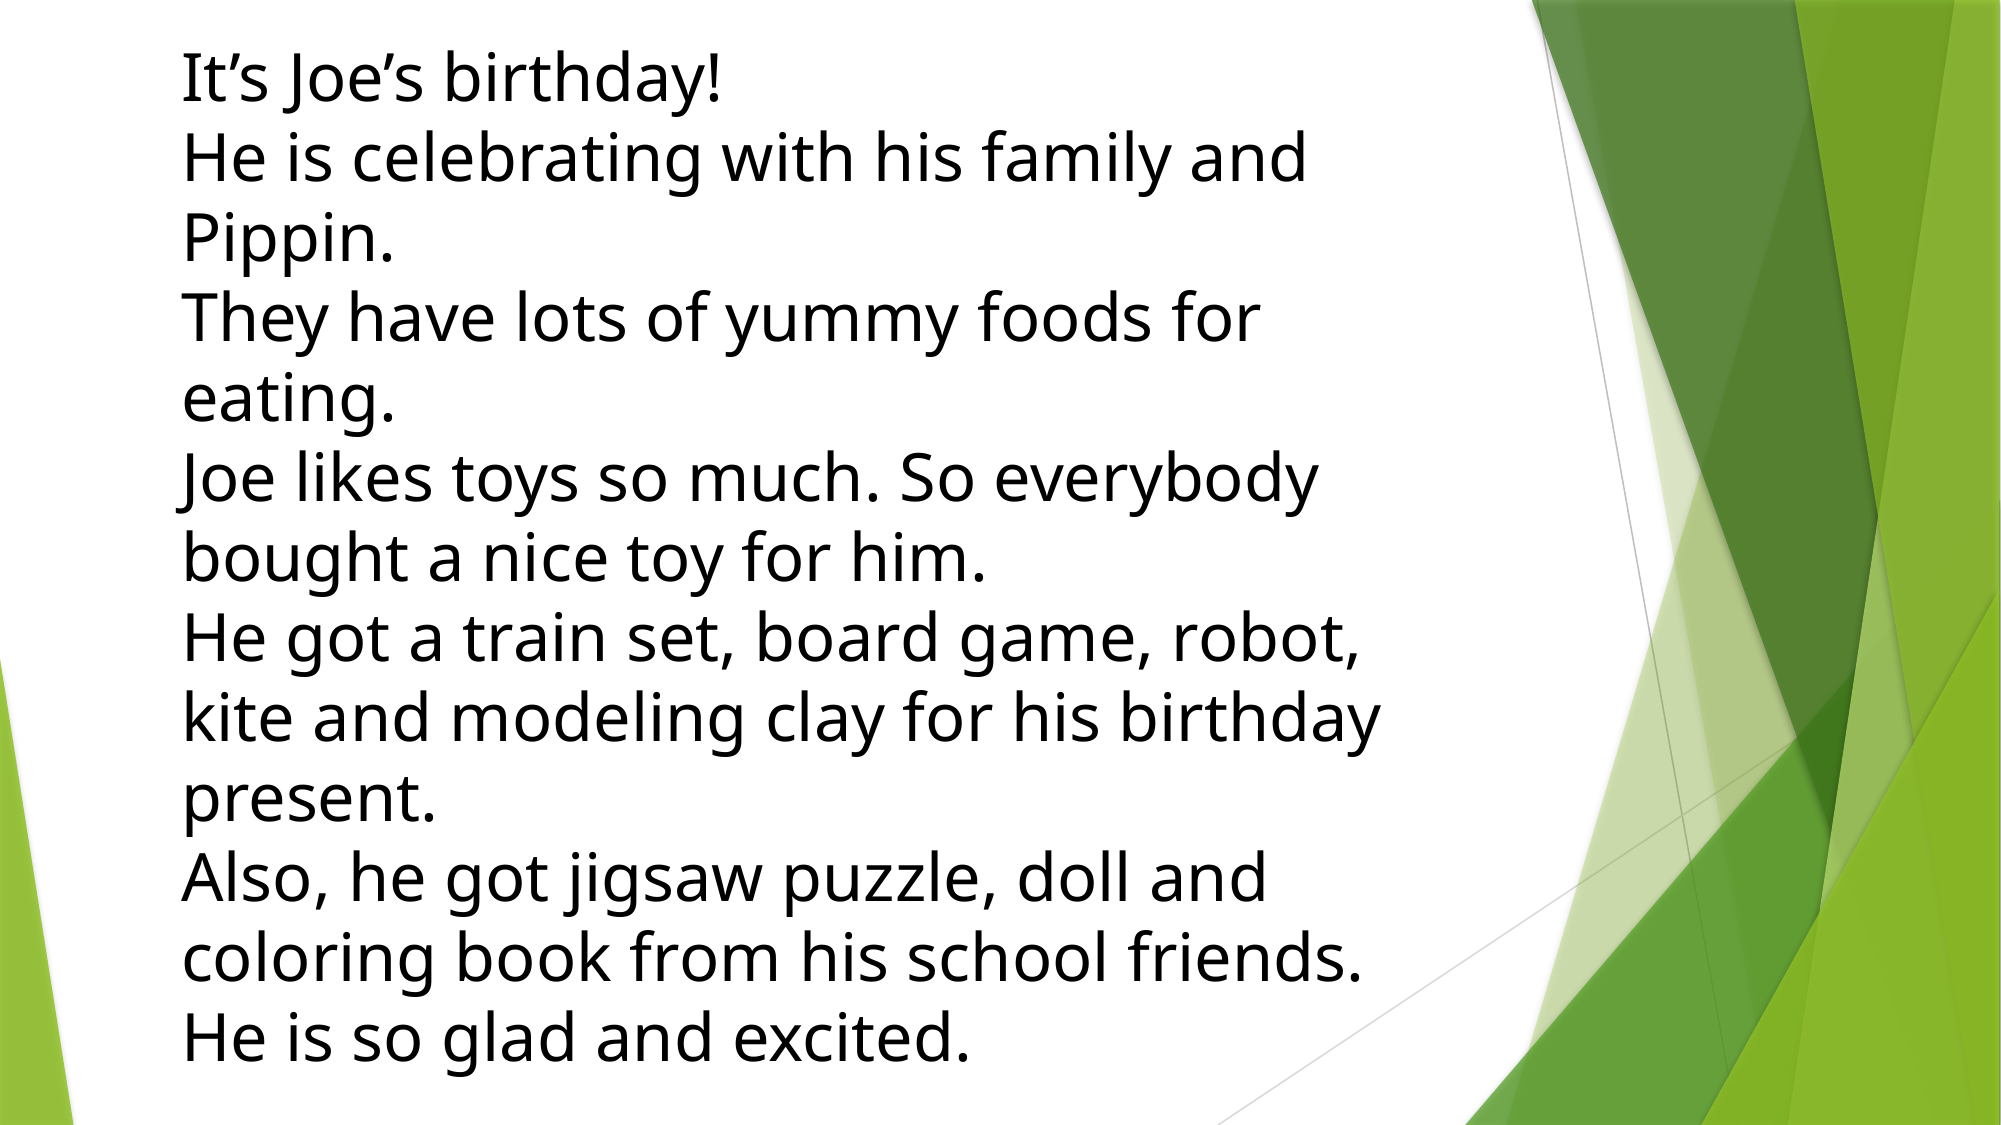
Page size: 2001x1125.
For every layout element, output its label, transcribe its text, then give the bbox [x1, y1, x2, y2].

text_box It’s Joe’s birthday! He is celebrating with his family and Pippin. They have lots of yummy foods for eating. Joe likes toys so much. So everybody bought a nice toy for him. He got a train set, board game, robot, kite and modeling clay for his birthday present. Also, he got jigsaw puzzle, doll and coloring book from his school friends. He is so glad and excited. [166, 27, 1449, 1082]
